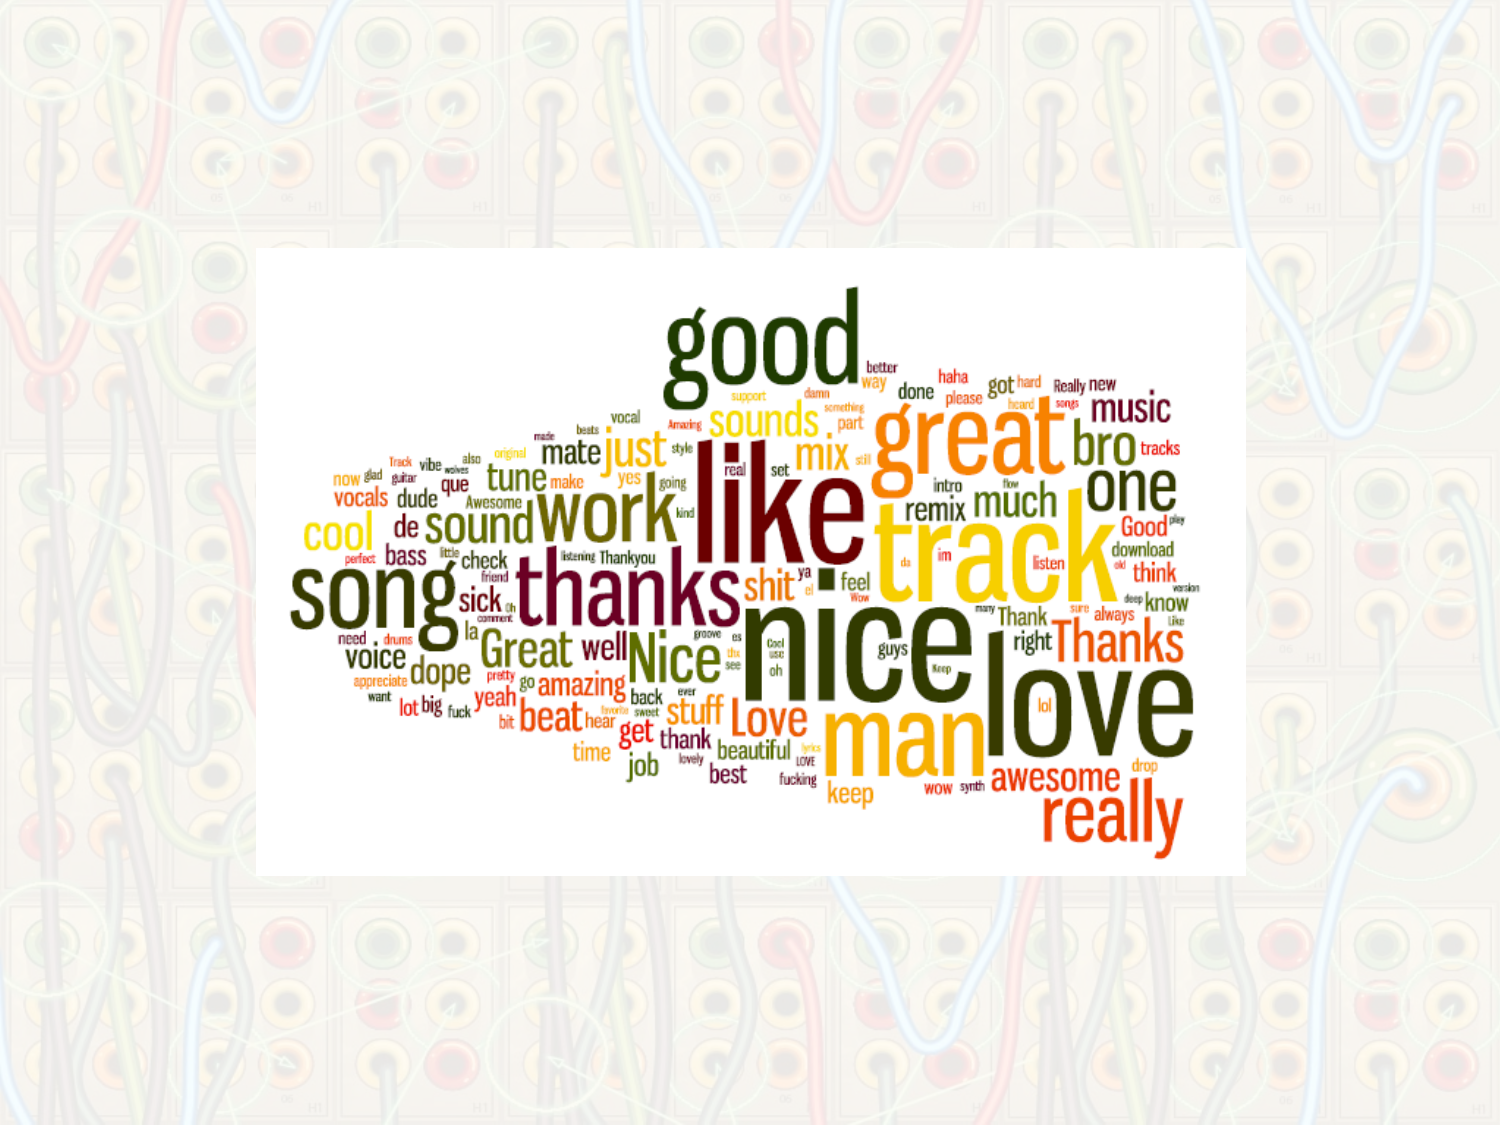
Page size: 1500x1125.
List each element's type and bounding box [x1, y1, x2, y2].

picture [256, 248, 1246, 877]
